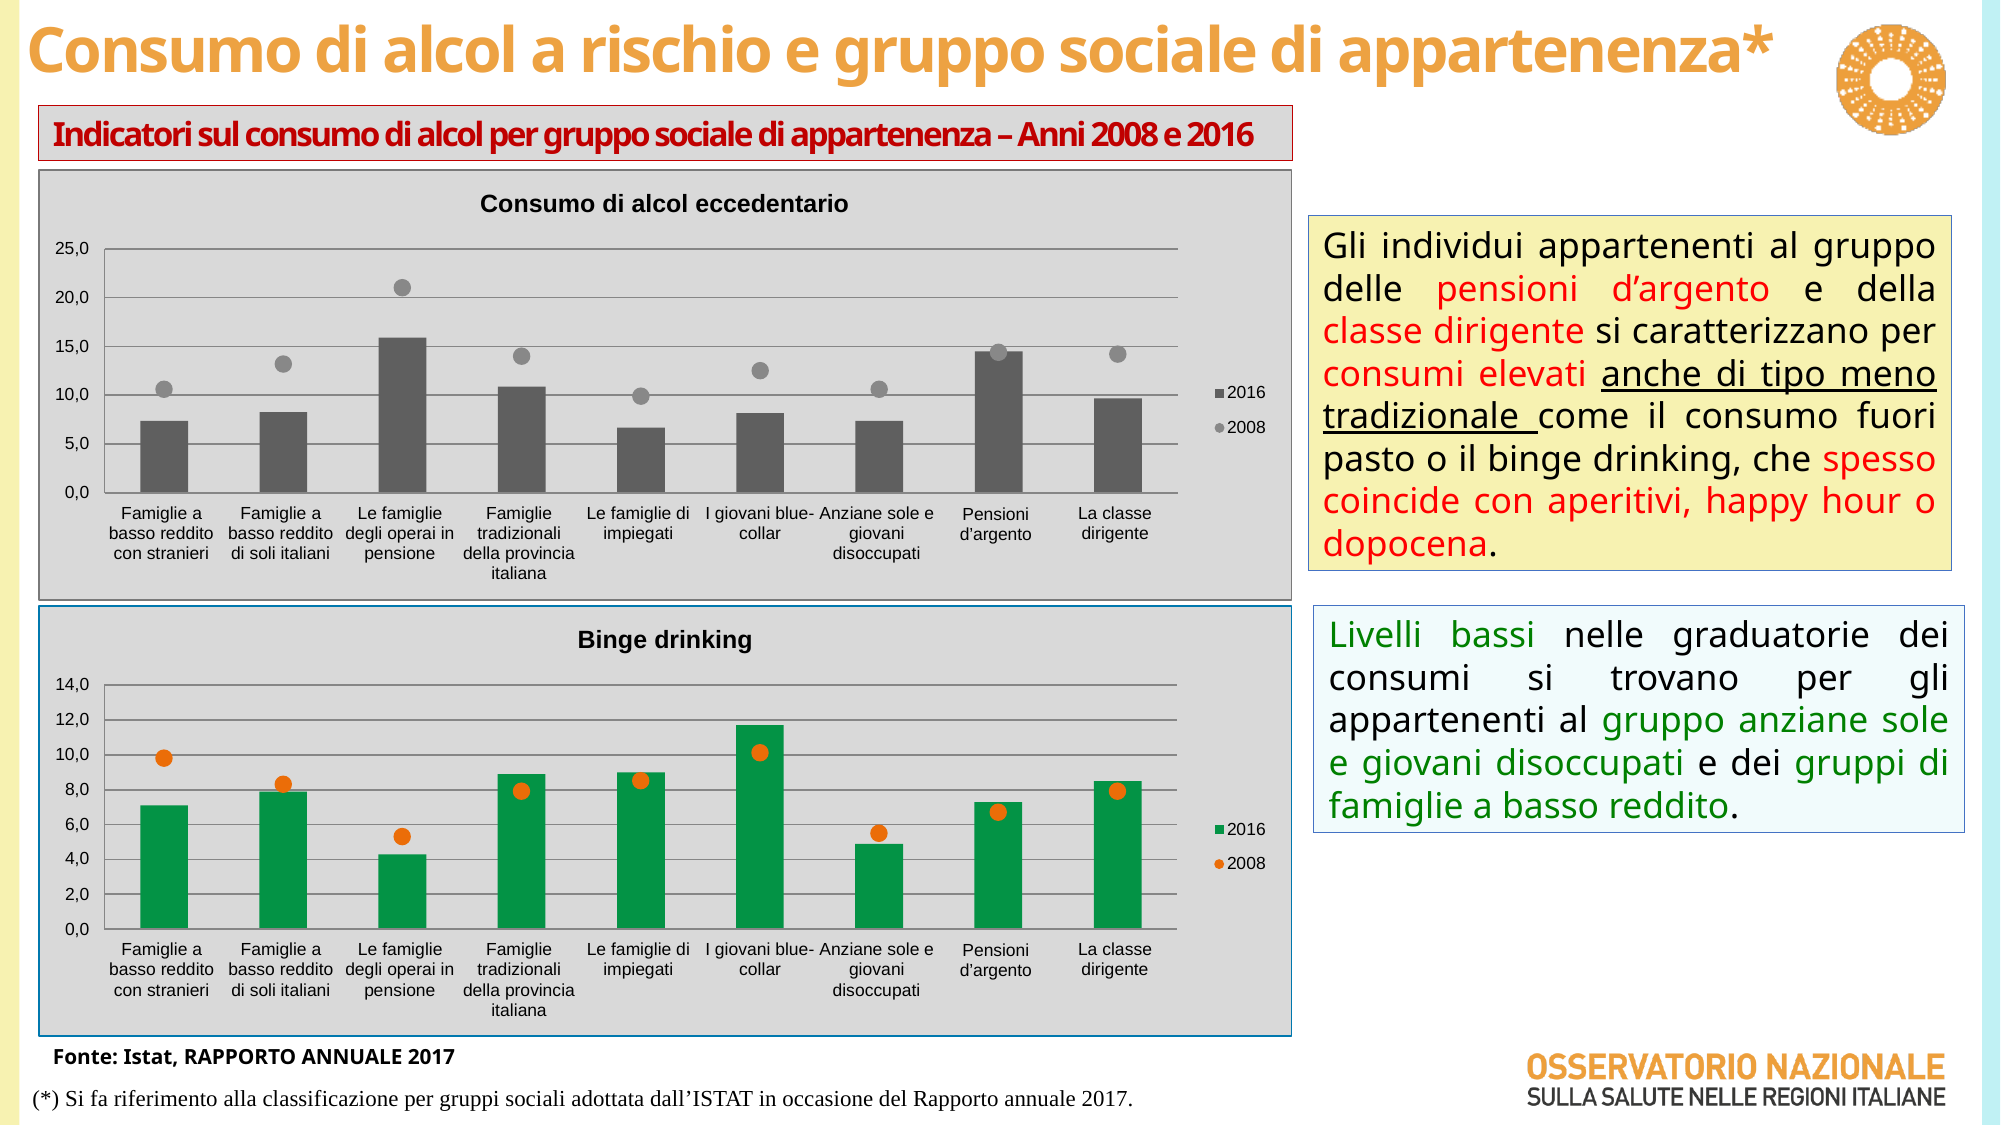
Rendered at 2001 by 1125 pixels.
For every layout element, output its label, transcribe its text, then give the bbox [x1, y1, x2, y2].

text_box Indicatori sul consumo di alcol per gruppo sociale di appartenenza – Anni 2008 e 2016 [38, 105, 1293, 161]
picture [1521, 1046, 1947, 1111]
picture [1834, 22, 1957, 140]
text_box Fonte: Istat, RAPPORTO ANNUALE 2017 [38, 1037, 734, 1077]
picture [41, 608, 1290, 1034]
text_box Livelli bassi nelle graduatorie dei consumi si trovano per gli appartenenti al gruppo anziane sole e giovani disoccupati e dei gruppi di famiglie a basso reddito. [1313, 605, 1965, 833]
picture [38, 168, 1293, 601]
text_box Gli individui appartenenti al gruppo delle pensioni d’argento e della classe dirigente si caratterizzano per consumi elevati anche di tipo meno tradizionale come il consumo fuori pasto o il binge drinking, che spesso coincide con aperitivi, happy hour o dopocena. [1308, 215, 1952, 571]
text_box Consumo di alcol a rischio e gruppo sociale di appartenenza* [17, 13, 1814, 91]
text_box (*) Si fa riferimento alla classificazione per gruppi sociali adottata dall’ISTAT in occasione del Rapporto annuale 2017. [17, 1076, 1860, 1119]
